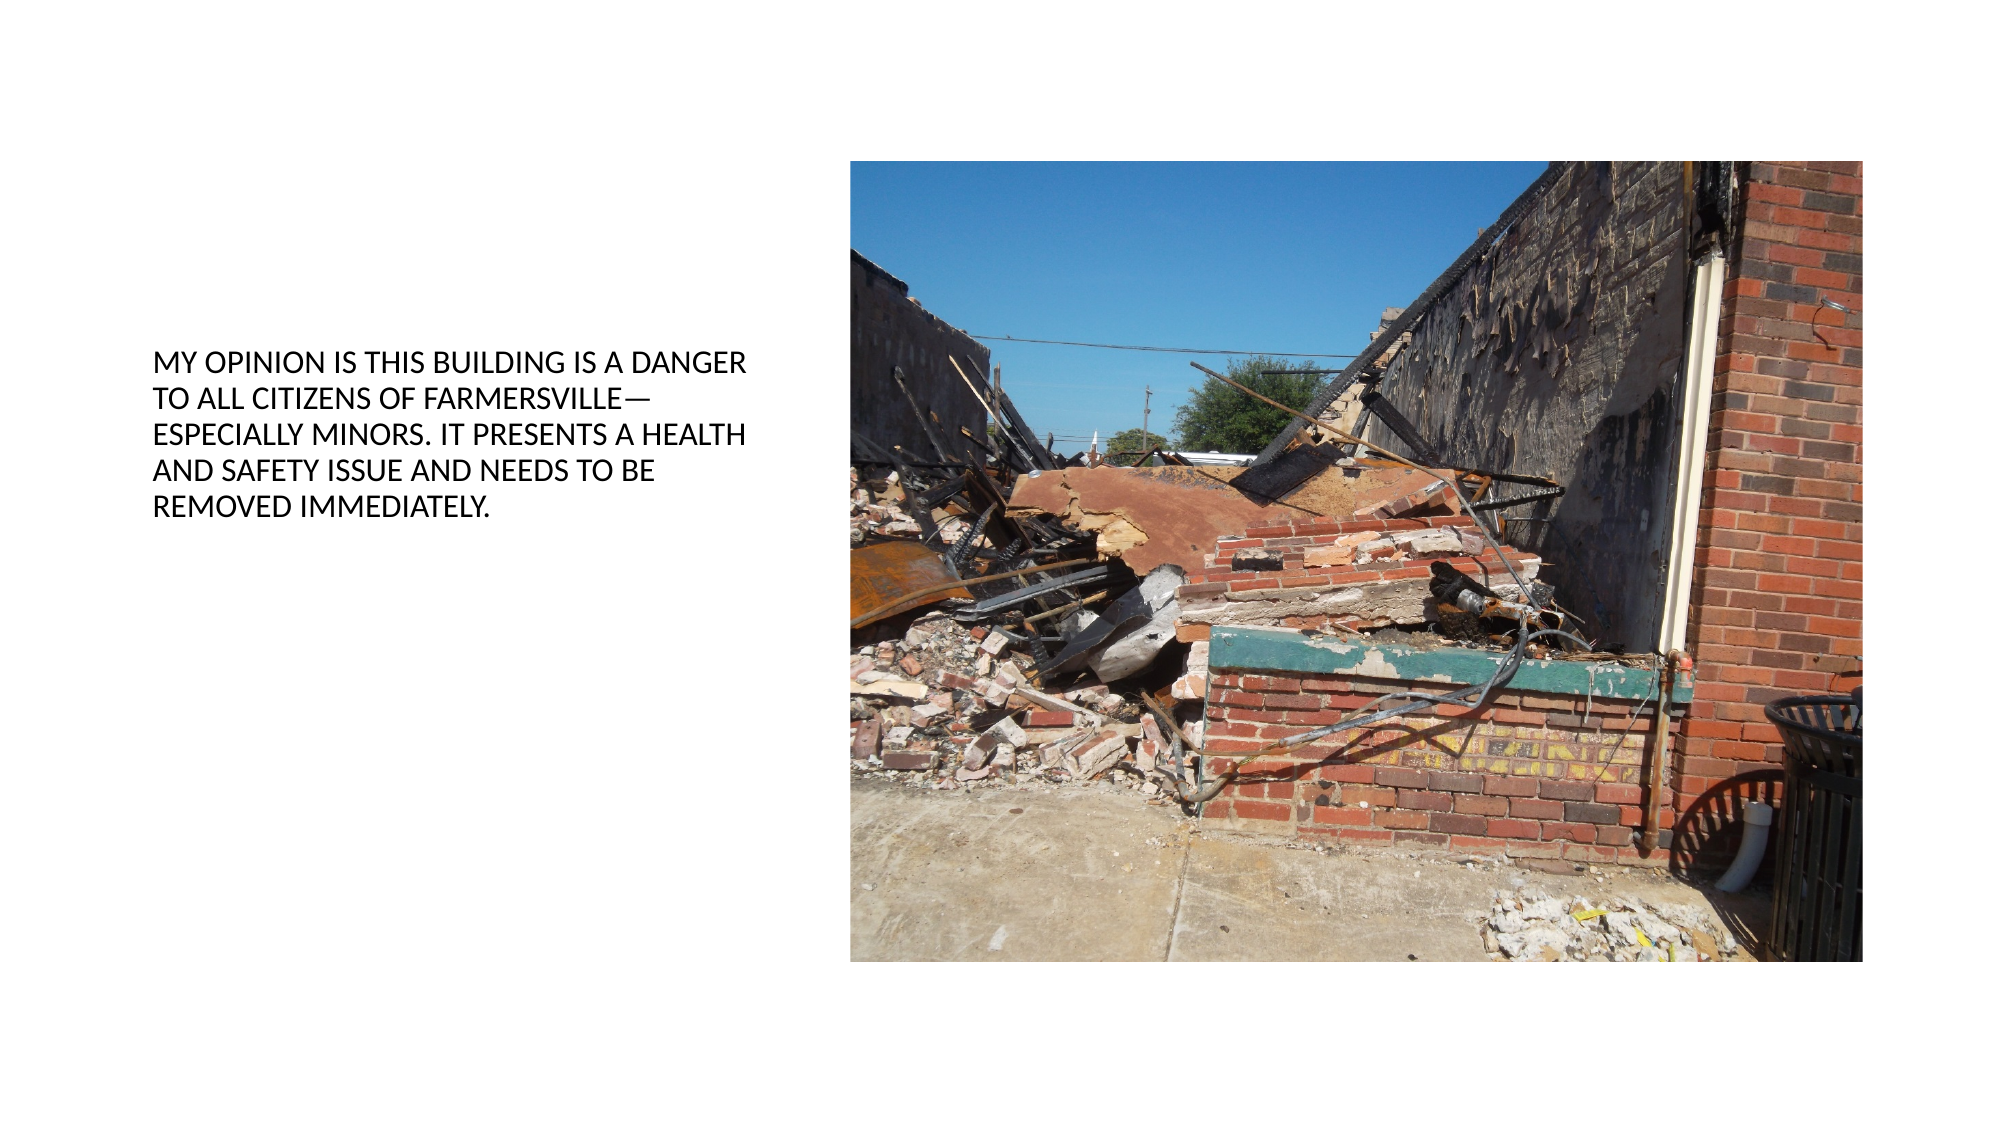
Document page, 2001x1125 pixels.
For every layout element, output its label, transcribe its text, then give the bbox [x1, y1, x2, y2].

list MY OPINION IS THIS BUILDING IS A DANGER TO ALL CITIZENS OF FARMERSVILLE—ESPECIALLY MINORS. IT PRESENTS A HEALTH AND SAFETY ISSUE AND NEEDS TO BE REMOVED IMMEDIATELY. [137, 337, 783, 963]
picture [850, 161, 1863, 962]
